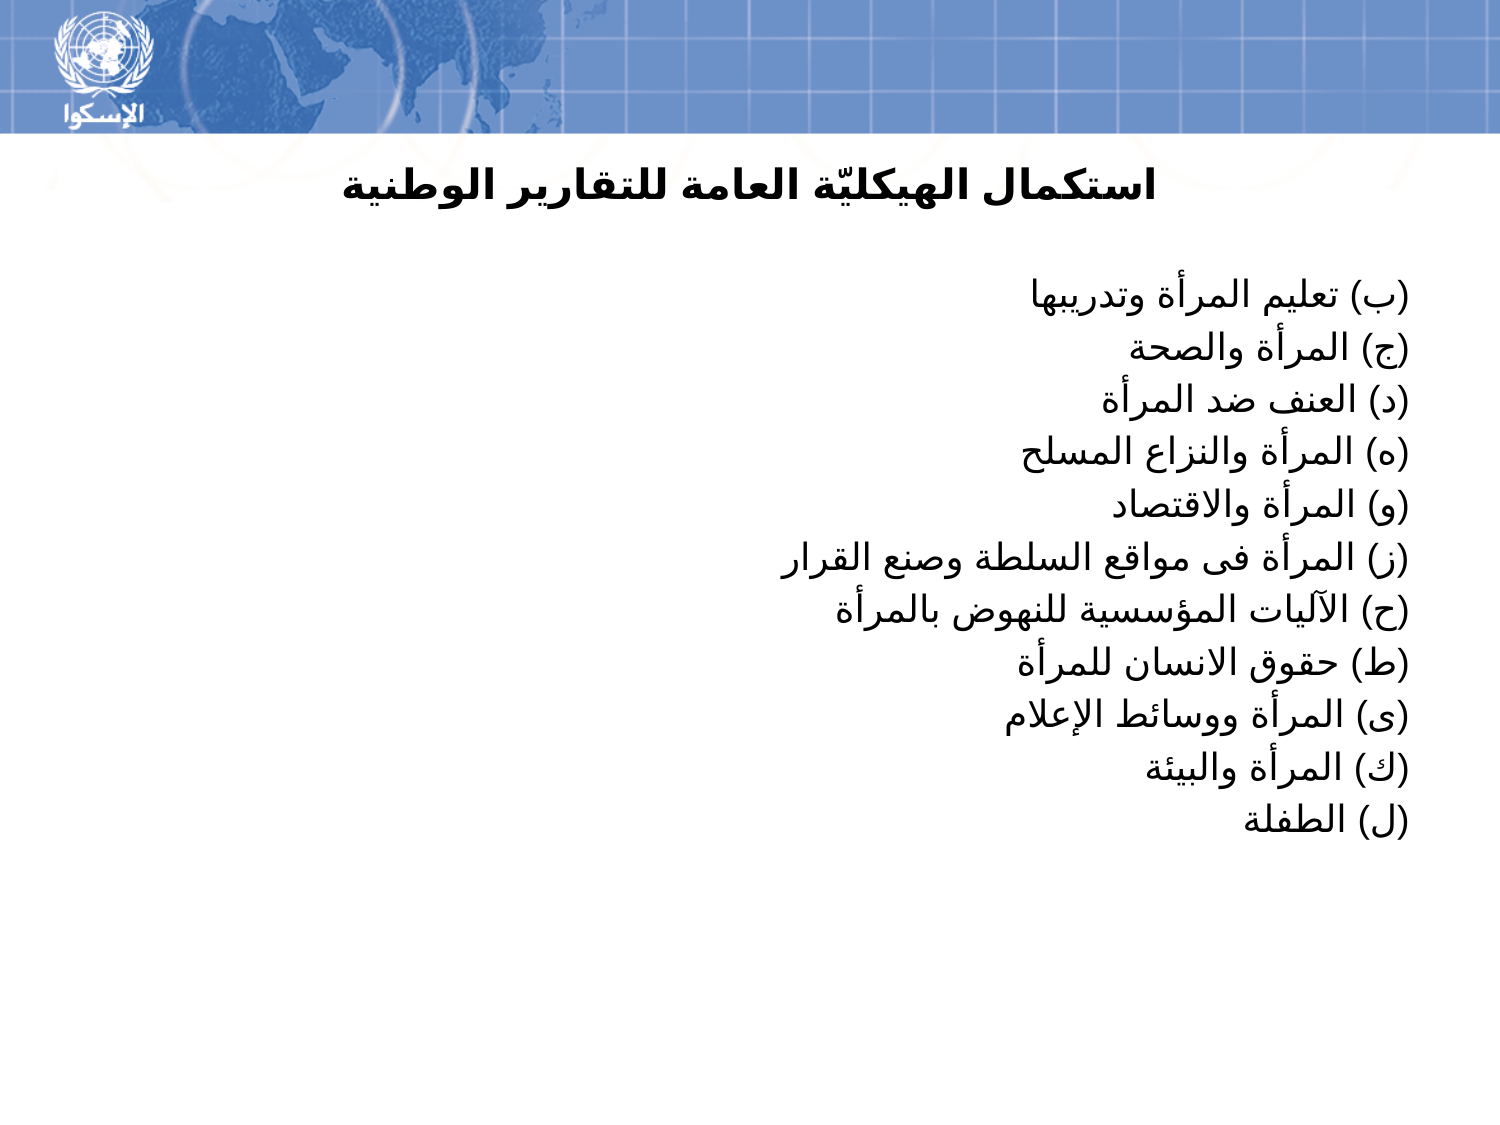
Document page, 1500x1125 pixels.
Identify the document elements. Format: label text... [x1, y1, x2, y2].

picture [0, 0, 1500, 1125]
list (ب) تعليم المرأة وتدريبها (ج) المرأة والصحة (د) العنف ضد المرأة (ه) المرأة والنزاع المسلح (و) المرأة والاقتصاد (ز) المرأة فى مواقع السلطة وصنع القرار (ح) الآليات المؤسسية للنهوض بالمرأة (ط) حقوق الانسان للمرأة (ى) المرأة ووسائط الإعلام (ك) المرأة والبيئة (ل) الطفلة [75, 262, 1425, 1005]
title استكمال الهيكليّة العامة للتقارير الوطنية [75, 149, 1425, 233]
